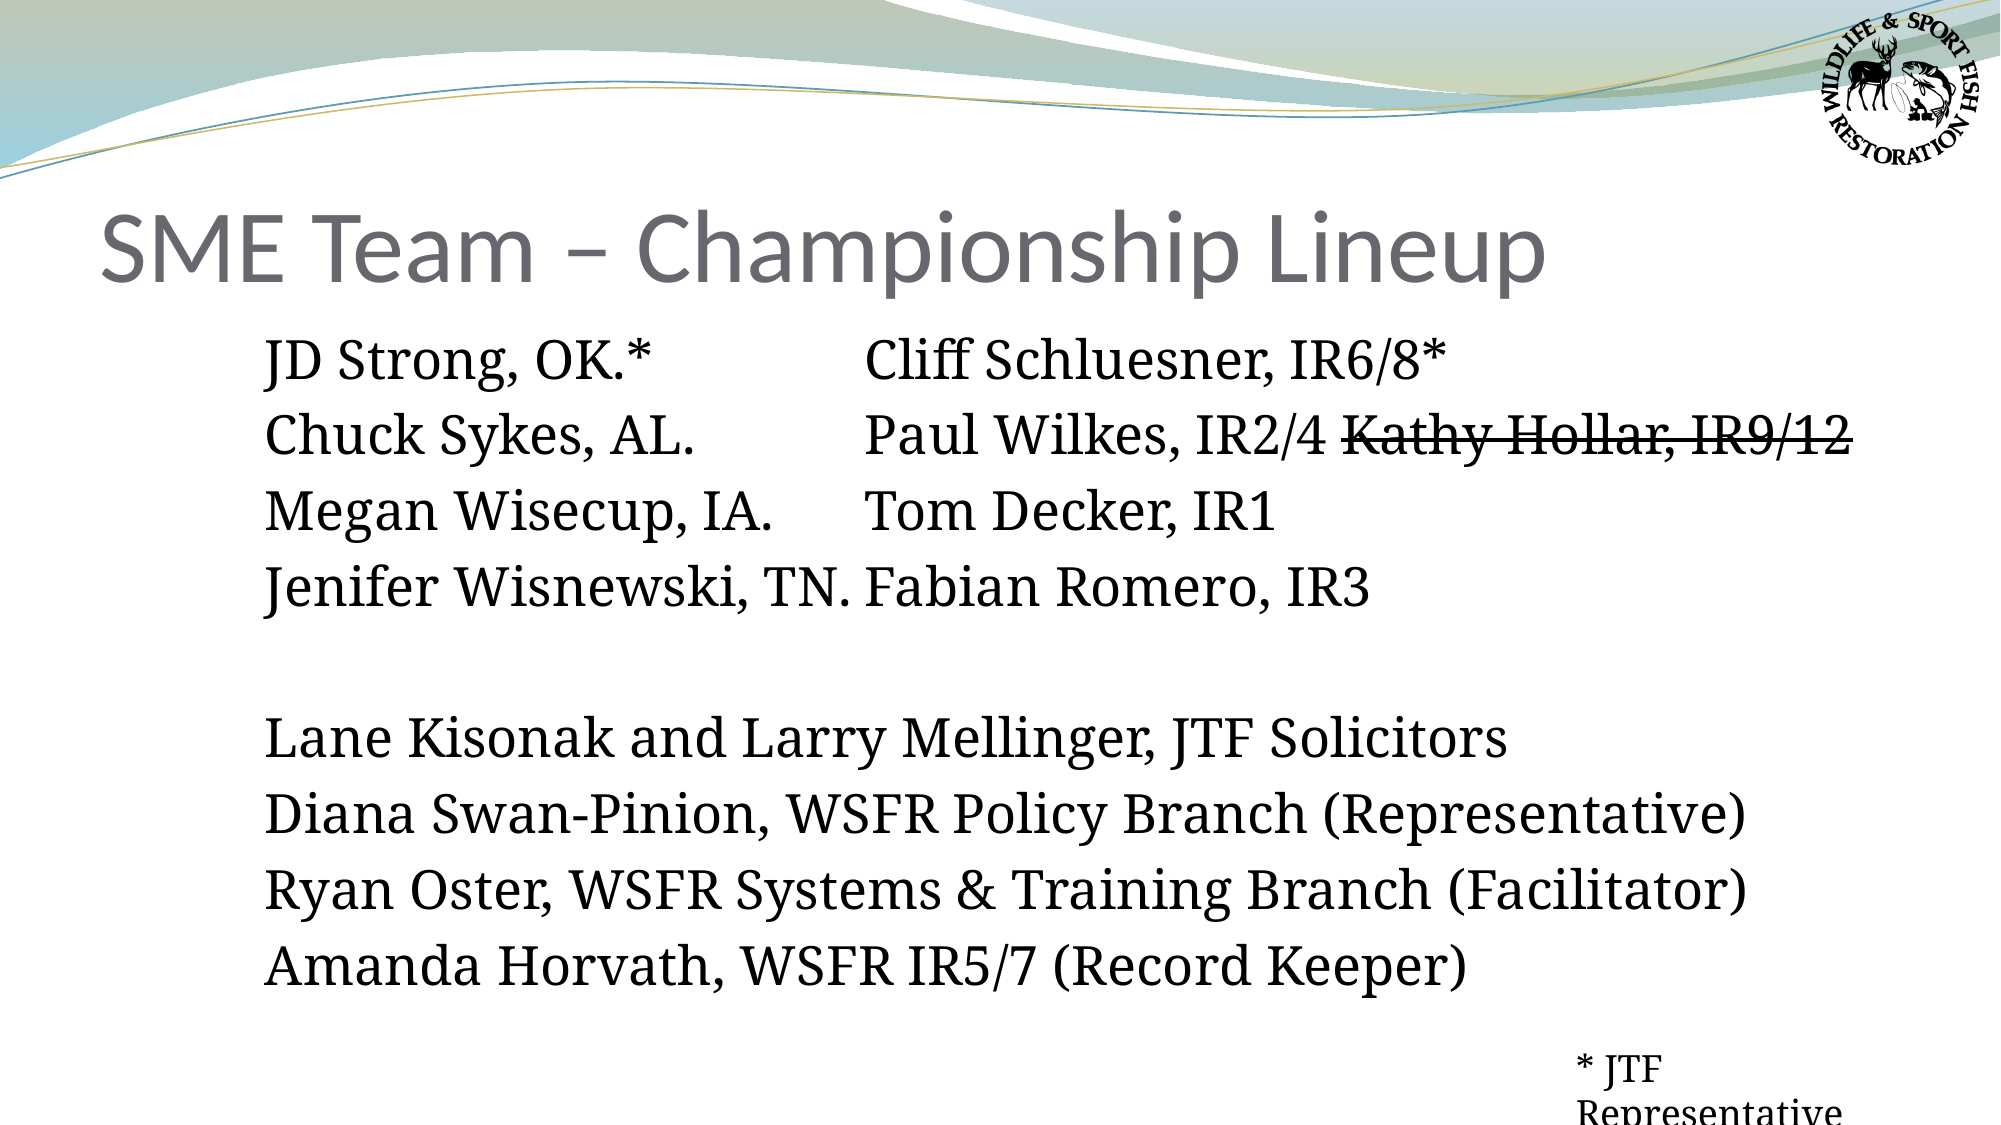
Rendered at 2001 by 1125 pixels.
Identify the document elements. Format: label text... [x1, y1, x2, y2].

text_box [1814, 115, 1900, 178]
picture [1821, 12, 1979, 166]
list JD Strong, OK.* Cliff Schluesner, IR6/8* Chuck Sykes, AL. Paul Wilkes, IR2/4 Kathy Hollar, IR9/12 Megan Wisecup, IA. Tom Decker, IR1 Jenifer Wisnewski, TN. Fabian Romero, IR3 Lane Kisonak and Larry Mellinger, JTF Solicitors Diana Swan-Pinion, WSFR Policy Branch (Representative) Ryan Oster, WSFR Systems & Training Branch (Facilitator) Amanda Horvath, WSFR IR5/7 (Record Keeper) [99, 317, 1900, 1038]
title SME Team – Championship Lineup [99, 115, 1900, 304]
text_box * JTF Representative [1561, 1037, 1940, 1125]
